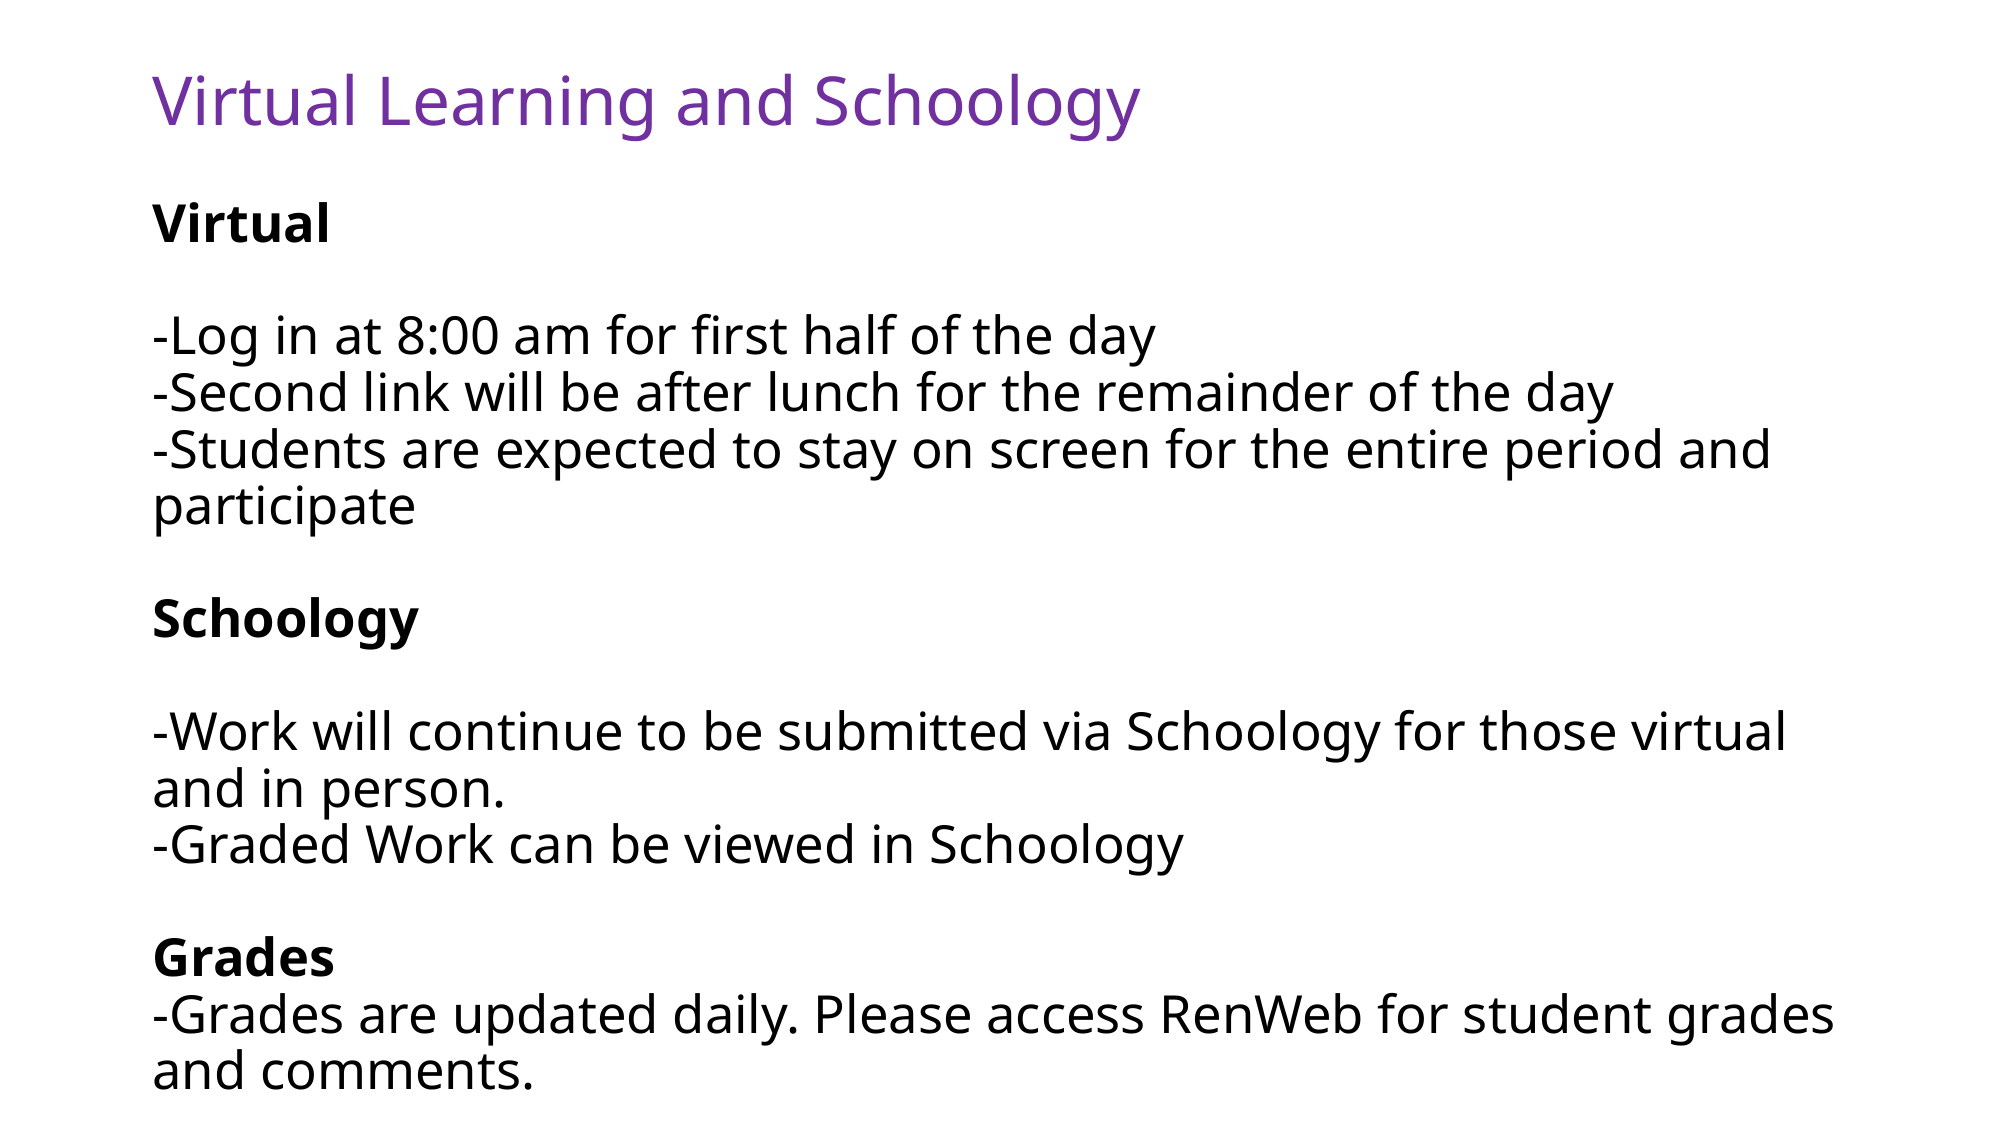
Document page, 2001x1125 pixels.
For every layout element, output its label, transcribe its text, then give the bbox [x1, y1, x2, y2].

title Virtual Learning and Schoology Virtual -Log in at 8:00 am for first half of the day -Second link will be after lunch for the remainder of the day -Students are expected to stay on screen for the entire period and participate Schoology -Work will continue to be submitted via Schoology for those virtual and in person. -Graded Work can be viewed in Schoology Grades -Grades are updated daily. Please access RenWeb for student grades and comments. [137, 59, 1863, 1109]
